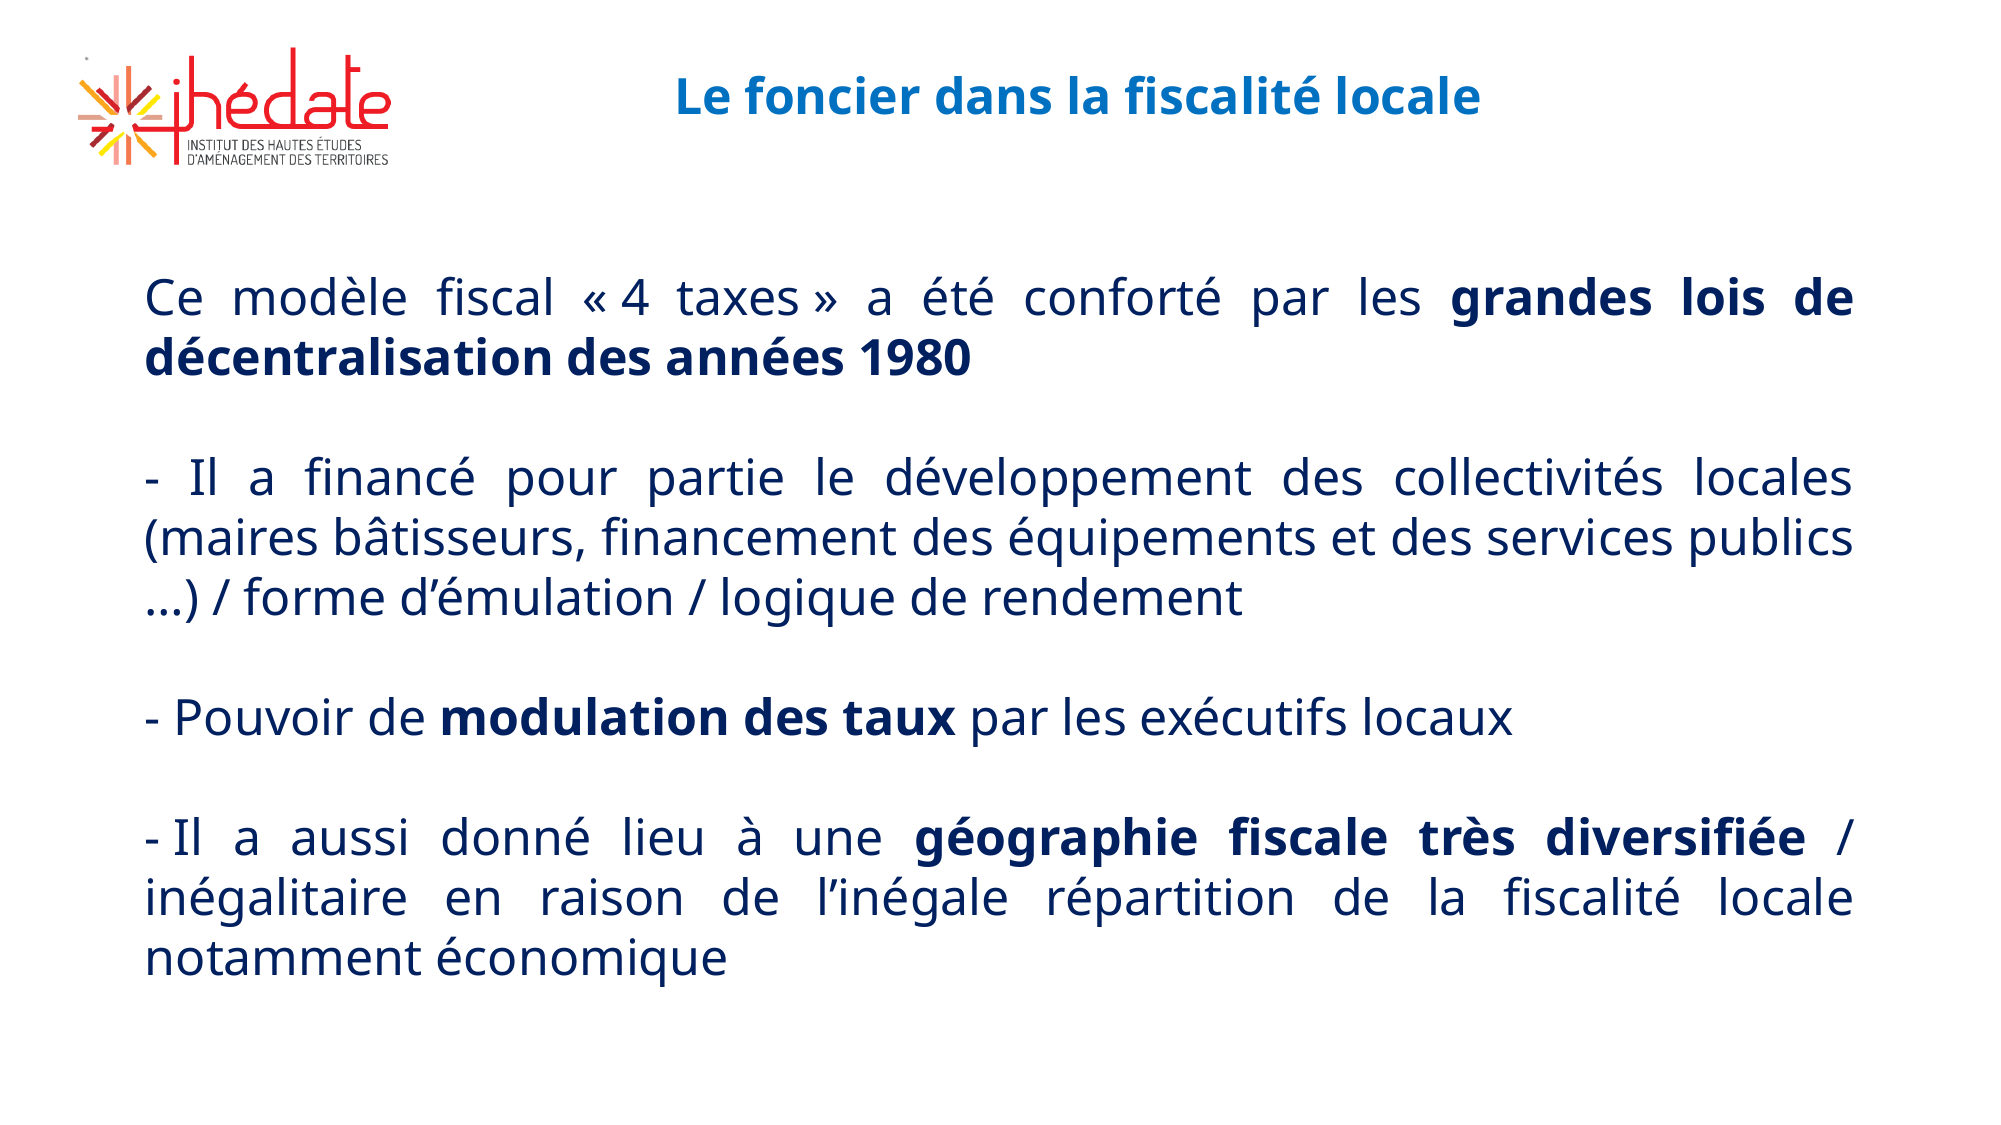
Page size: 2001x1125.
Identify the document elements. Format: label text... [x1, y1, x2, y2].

text_box Le foncier dans la fiscalité locale [659, 57, 1660, 132]
picture [45, 30, 424, 206]
text_box Ce modèle fiscal « 4 taxes » a été conforté par les grandes lois de décentralisation des années 1980 - Il a financé pour partie le développement des collectivités locales (maires bâtisseurs, financement des équipements et des services publics …) / forme d’émulation / logique de rendement - Pouvoir de modulation des taux par les exécutifs locaux - Il a aussi donné lieu à une géographie fiscale très diversifiée / inégalitaire en raison de l’inégale répartition de la fiscalité locale notamment économique [129, 258, 1871, 994]
